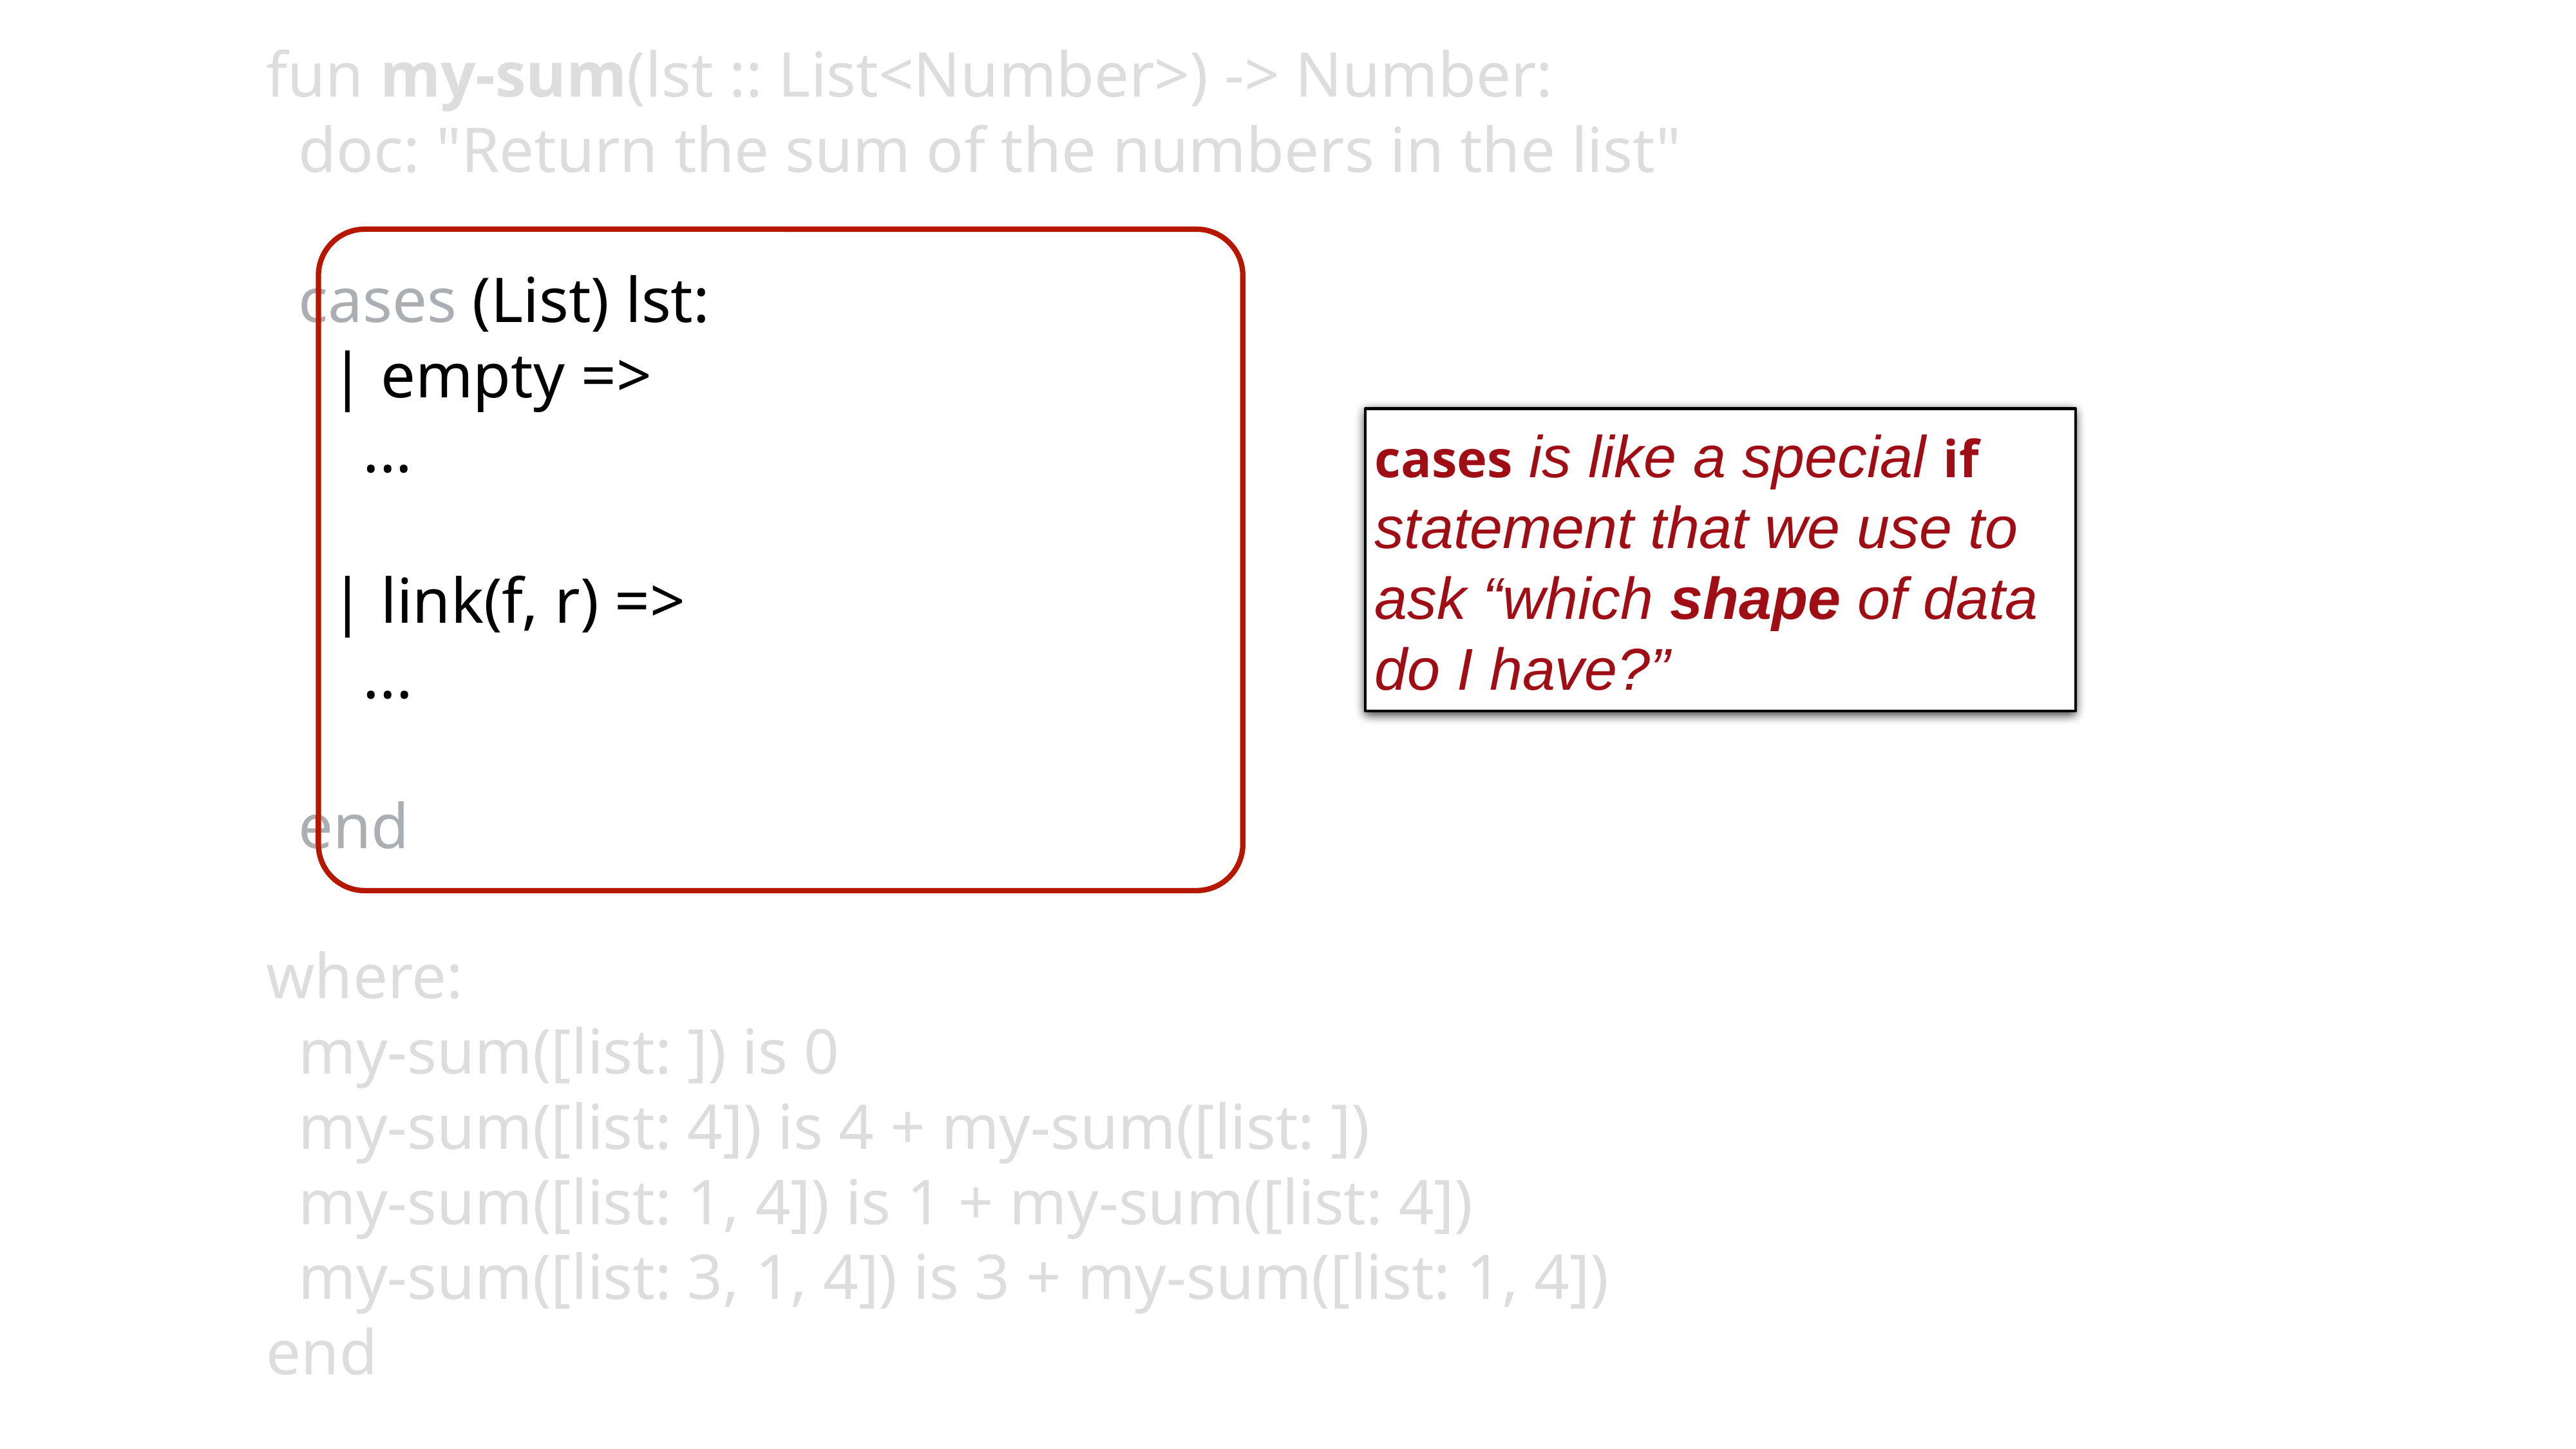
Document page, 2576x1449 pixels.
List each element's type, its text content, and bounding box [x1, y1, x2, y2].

text_box cases is like a special if statement that we use to ask “which shape of data do I have?” [1365, 408, 2076, 712]
text_box [318, 229, 1243, 891]
list fun my-sum(lst :: List<Number>) -> Number: doc: "Return the sum of the numbers in the list" cases (List) lst: | empty => ... | link(f, r) => ... end where: my-sum([list: ]) is 0 my-sum([list: 4]) is 4 + my-sum([list: ]) my-sum([list: 1, 4]) is 1 + my-sum([list: 4]) my-sum([list: 3, 1, 4]) is 3 + my-sum([list: 1, 4]) end [258, 26, 2317, 1423]
